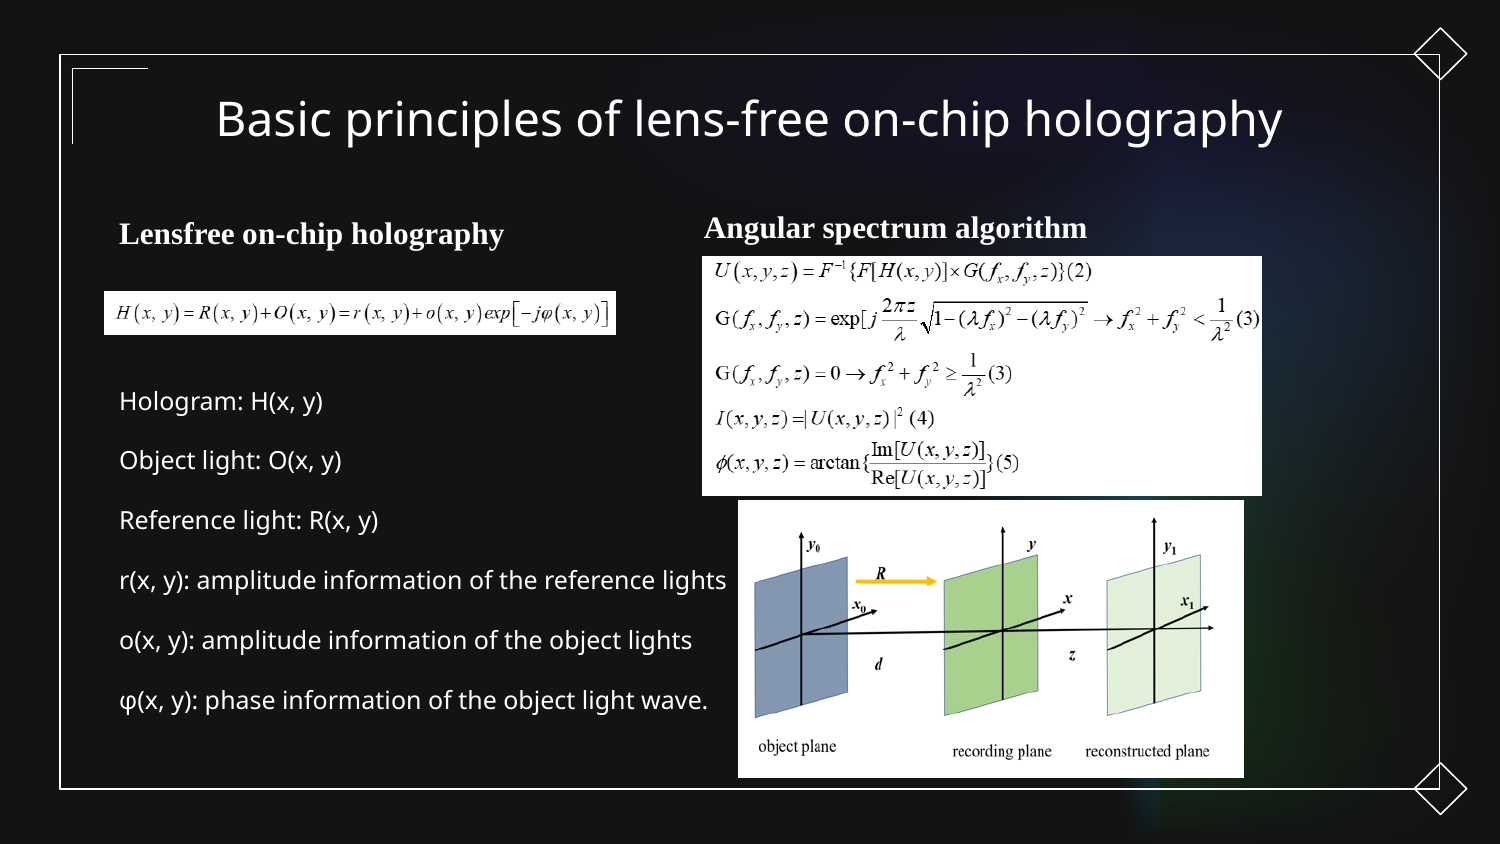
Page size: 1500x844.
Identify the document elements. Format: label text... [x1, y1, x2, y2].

text_box Lensfree on-chip holography [104, 198, 538, 266]
picture [737, 499, 1244, 778]
picture [702, 256, 1262, 496]
text_box Hologram: H(x, y) Object light: O(x, y) Reference light: R(x, y) r(x, y): amplitude information of the reference lights o(x, y): amplitude information of the object lights φ(x, y): phase information of the object light wave. [104, 369, 732, 730]
title Basic principles of lens-free on-chip holography [153, 73, 1347, 156]
text_box Angular spectrum algorithm [689, 192, 1123, 261]
picture [103, 291, 616, 335]
